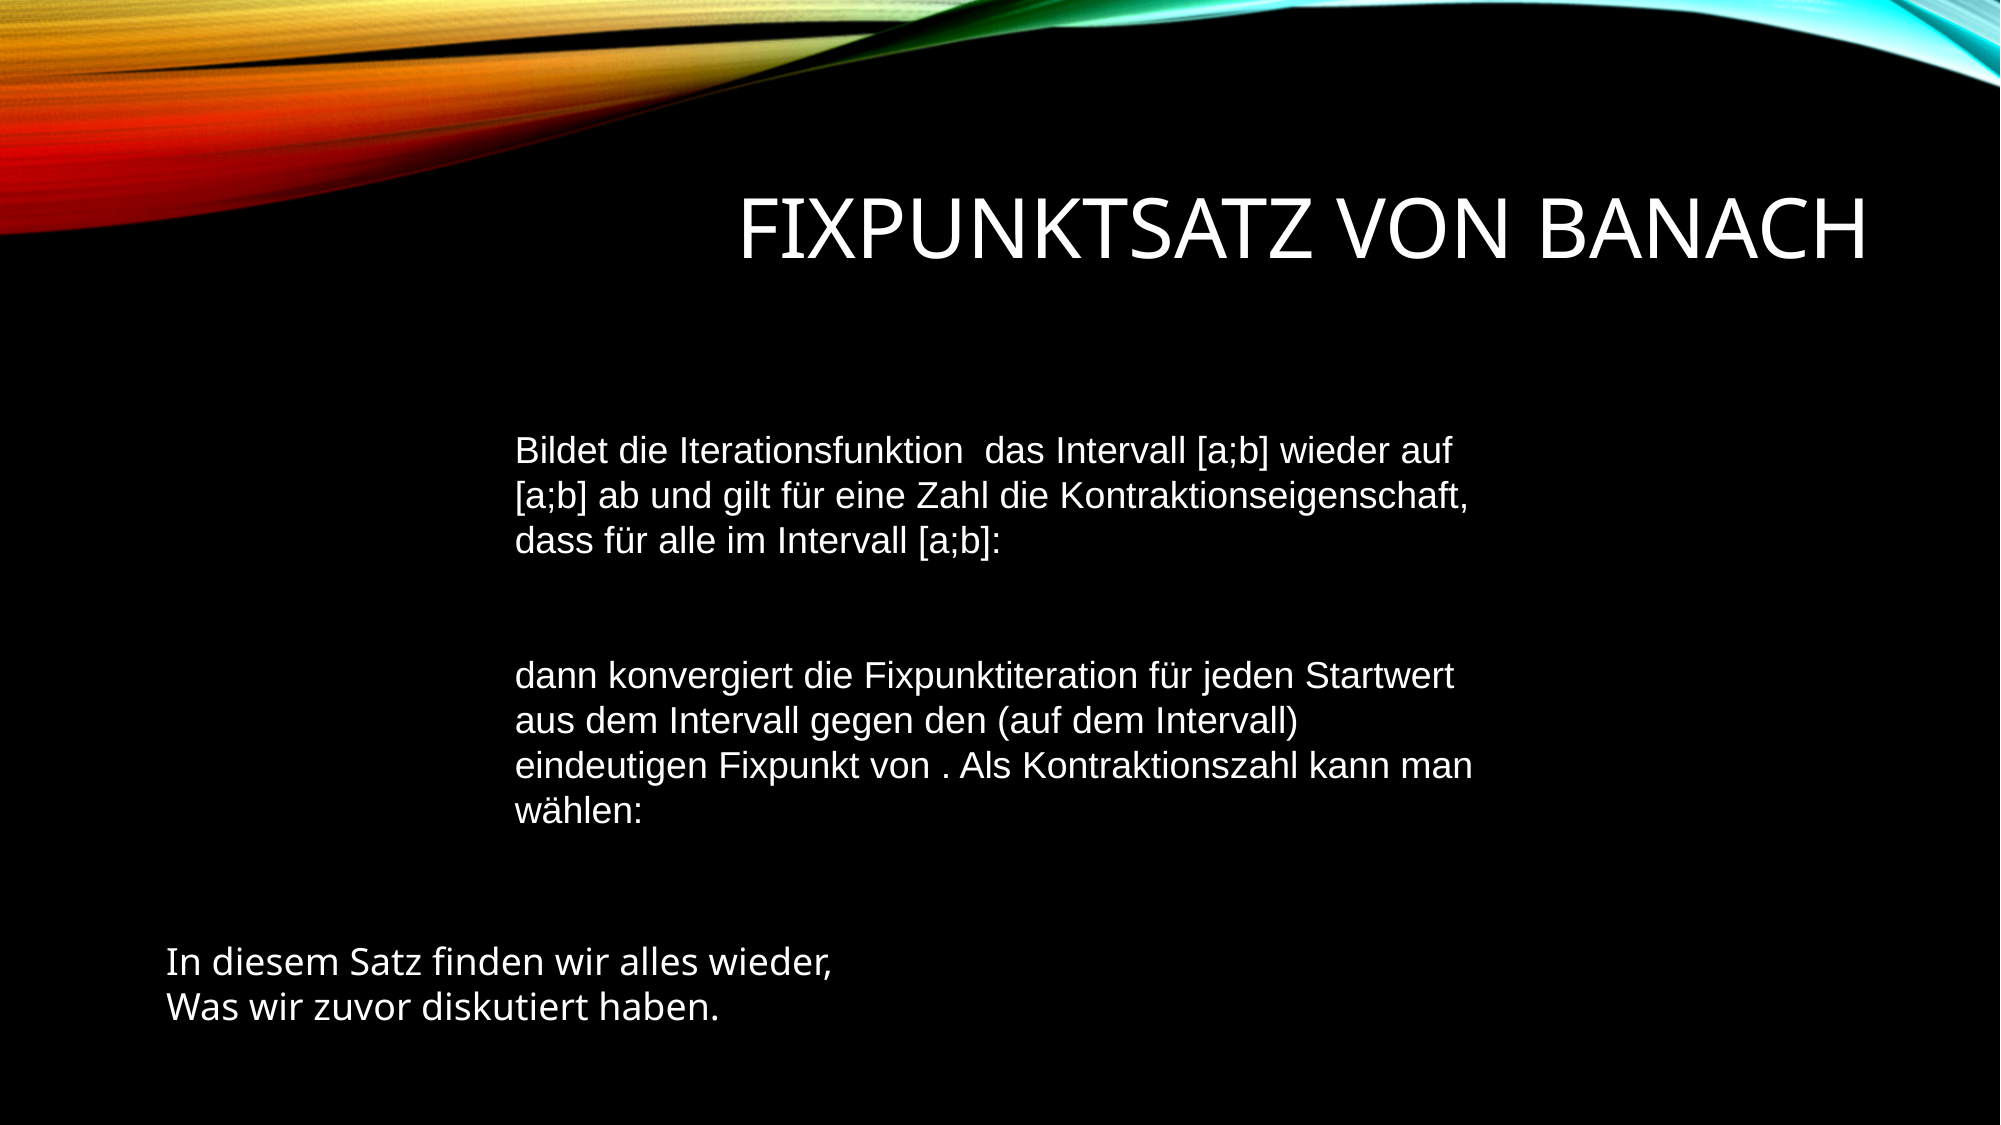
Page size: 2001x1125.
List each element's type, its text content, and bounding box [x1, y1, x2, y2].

text_box In diesem Satz finden wir alles wieder, Was wir zuvor diskutiert haben. [151, 930, 849, 1036]
picture [0, 0, 2000, 237]
title Fixpunktsatz von Banach [474, 125, 1888, 338]
